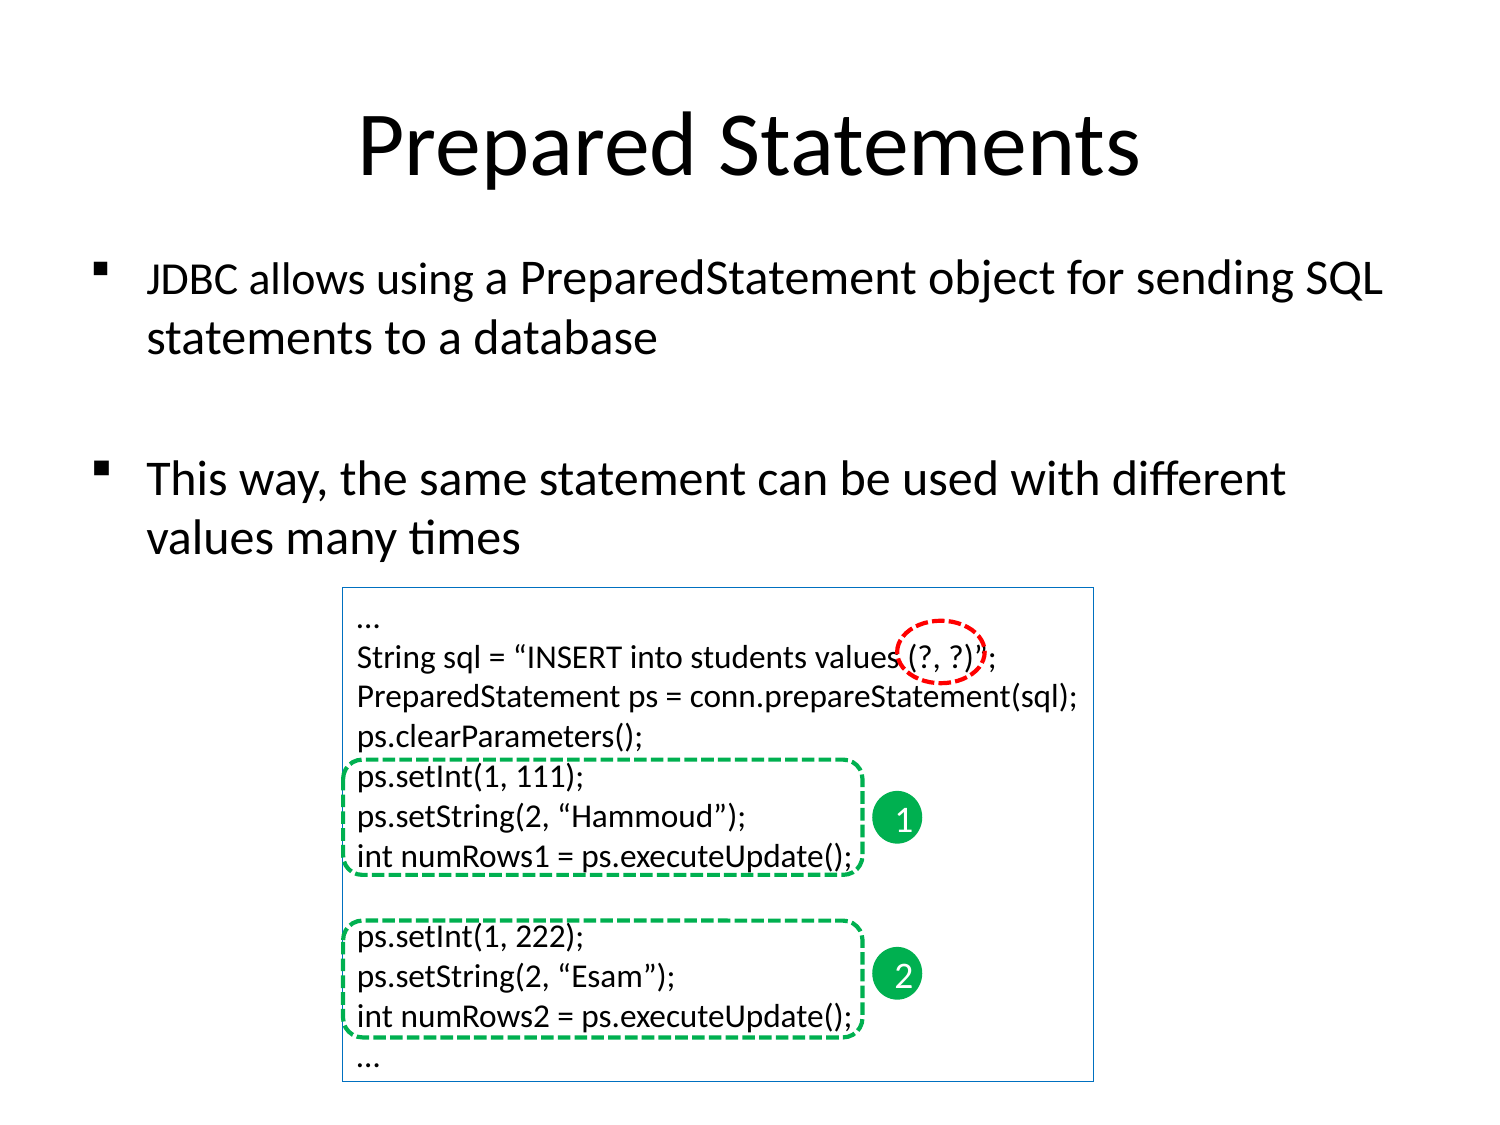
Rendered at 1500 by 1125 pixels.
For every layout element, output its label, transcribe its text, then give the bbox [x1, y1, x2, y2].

text_box [895, 618, 987, 686]
text_box [341, 757, 865, 877]
text_box … String sql = “INSERT into students values (?, ?)”; PreparedStatement ps = conn.prepareStatement(sql); ps.clearParameters(); ps.setInt(1, 111); ps.setString(2, “Hammoud”); int numRows1 = ps.executeUpdate(); ps.setInt(1, 222); ps.setString(2, “Esam”); int numRows2 = ps.executeUpdate(); … [342, 587, 1094, 1082]
text_box 2 [870, 944, 925, 1002]
text_box 1 [870, 788, 925, 846]
text_box [340, 918, 865, 1040]
text_box JDBC allows using a PreparedStatement object for sending SQL statements to a database This way, the same statement can be used with different values many times [74, 237, 1425, 1050]
title Prepared Statements [75, 45, 1425, 233]
